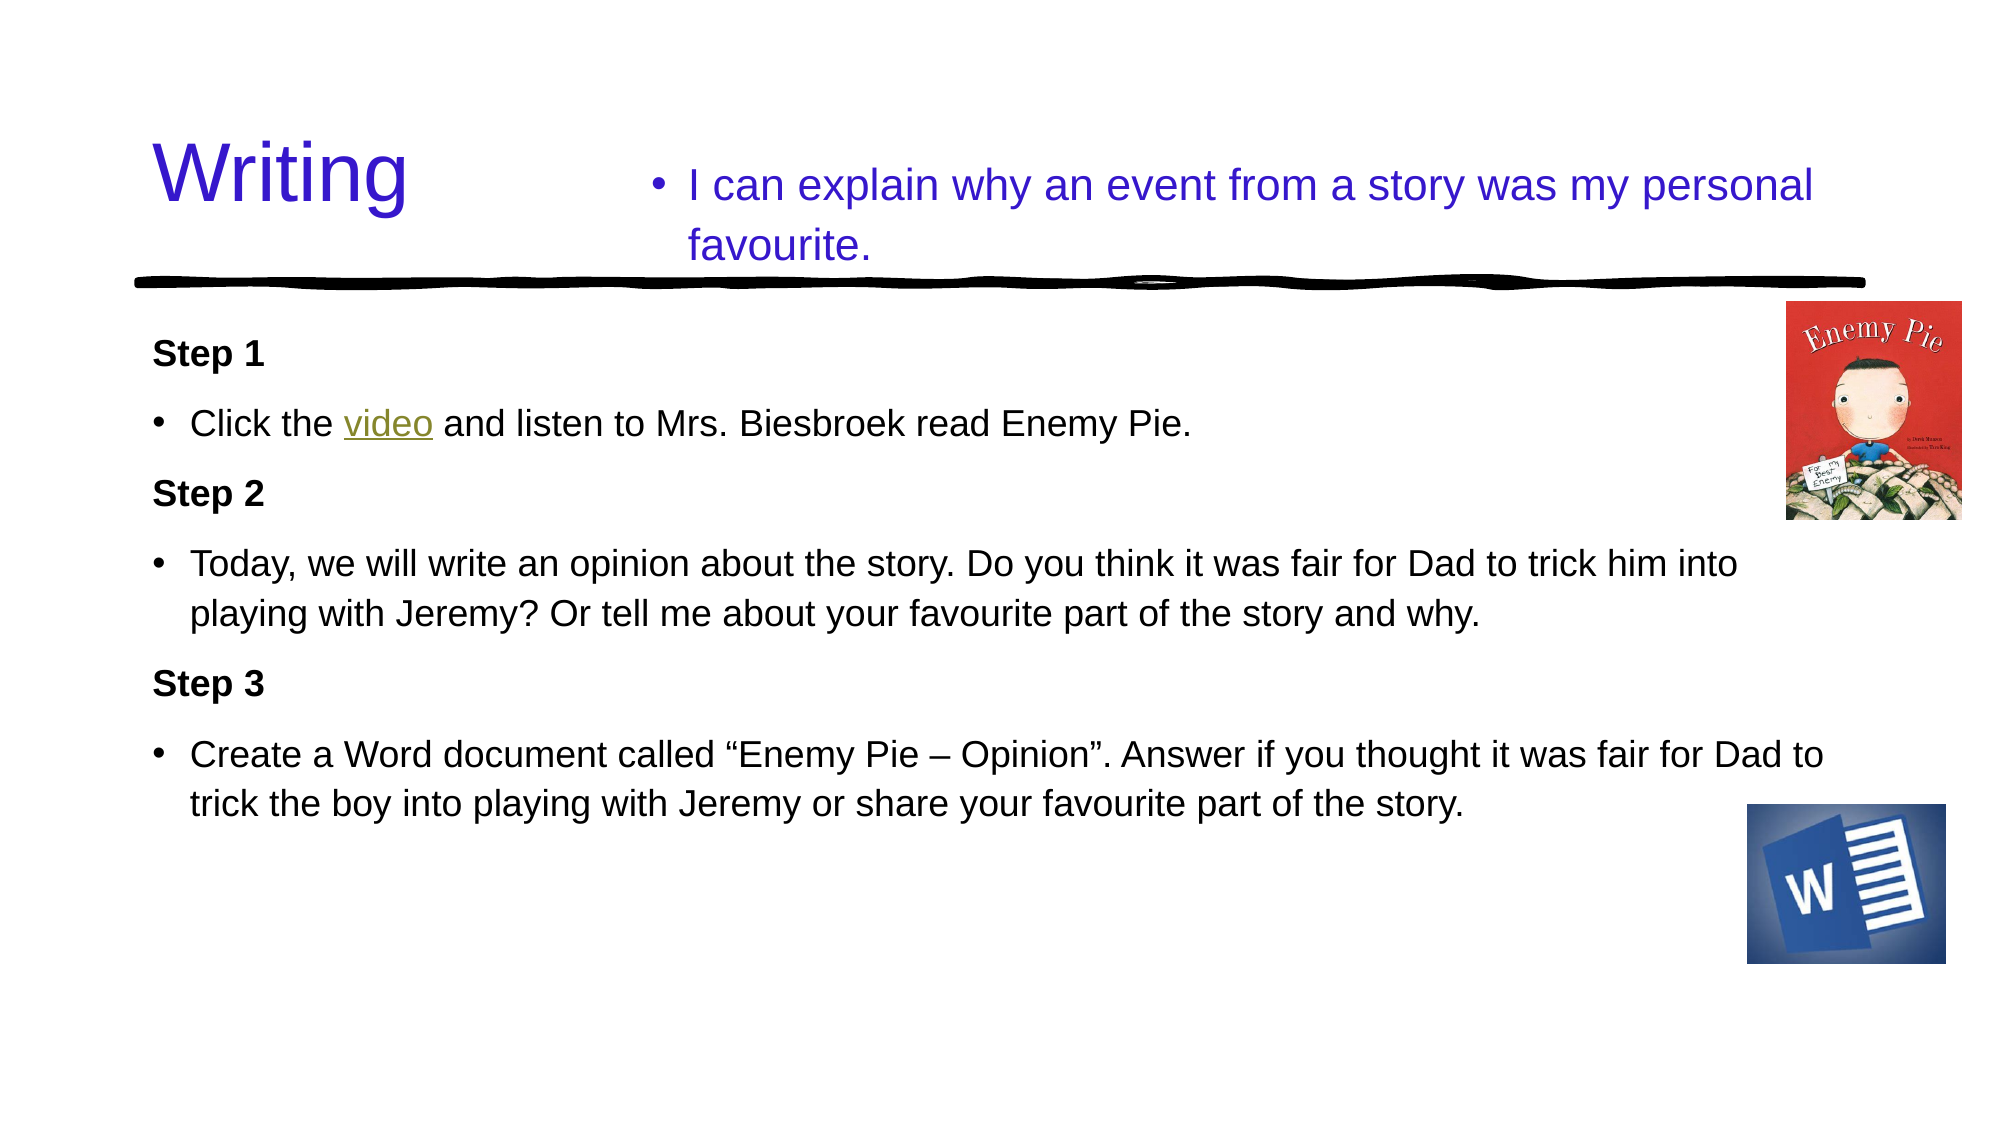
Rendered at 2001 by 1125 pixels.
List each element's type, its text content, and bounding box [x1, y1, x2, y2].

picture [1747, 804, 1946, 964]
title Writing [137, 59, 1863, 278]
picture [1785, 301, 1962, 520]
list I can explain why an event from a story was my personal favourite. [636, 143, 1847, 278]
list Step 1 Click the video and listen to Mrs. Biesbroek read Enemy Pie. Step 2 Today, we will write an opinion about the story. Do you think it was fair for Dad to trick him into playing with Jeremy? Or tell me about your favourite part of the story and why. Step 3 Create a Word document called “Enemy Pie – Opinion”. Answer if you thought it was fair for Dad to trick the boy into playing with Jeremy or share your favourite part of the story. [137, 316, 1863, 1014]
